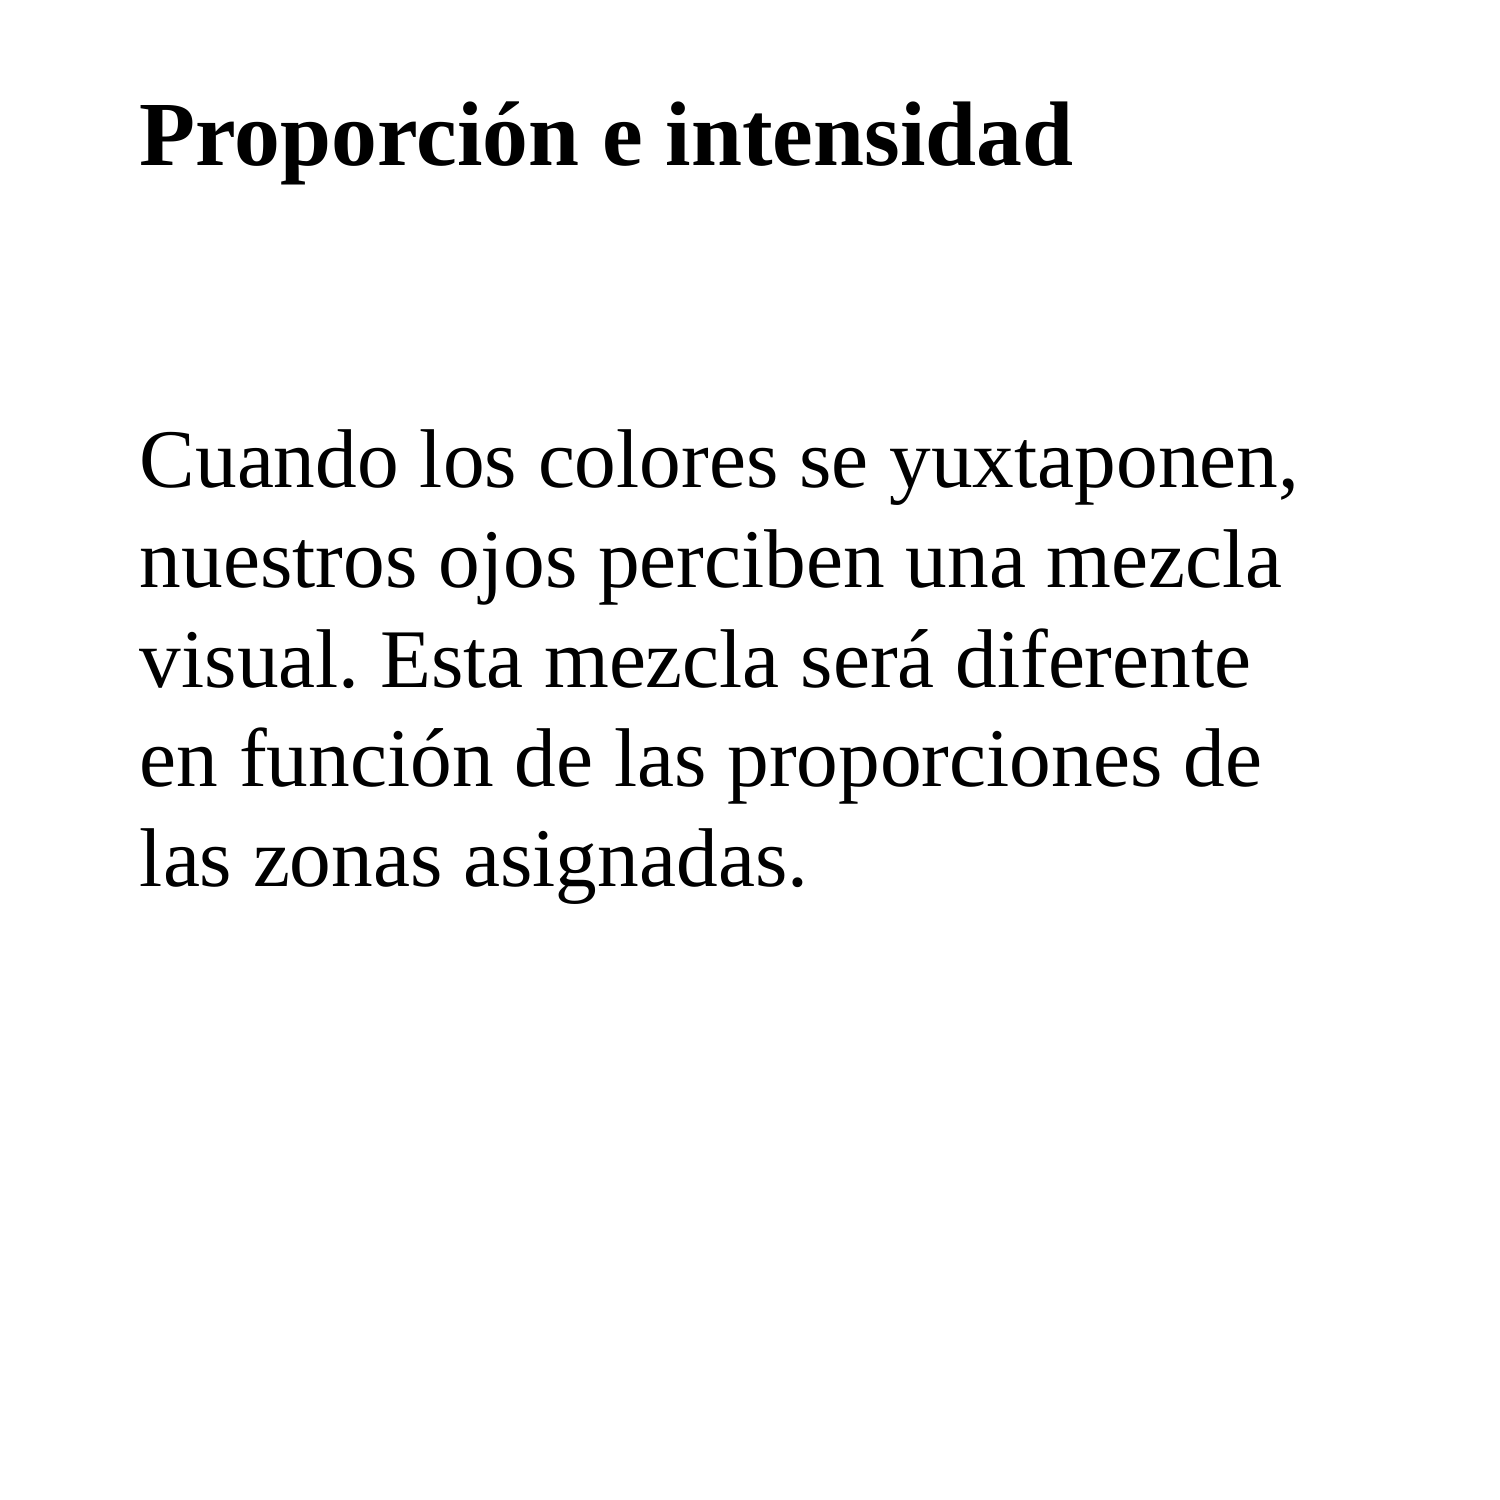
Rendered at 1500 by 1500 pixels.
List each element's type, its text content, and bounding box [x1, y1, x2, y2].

text_box Proporción e intensidad Cuando los colores se yuxtaponen, nuestros ojos perciben una mezcla visual. Esta mezcla será diferente en función de las proporciones de las zonas asignadas. [124, 66, 1325, 1011]
